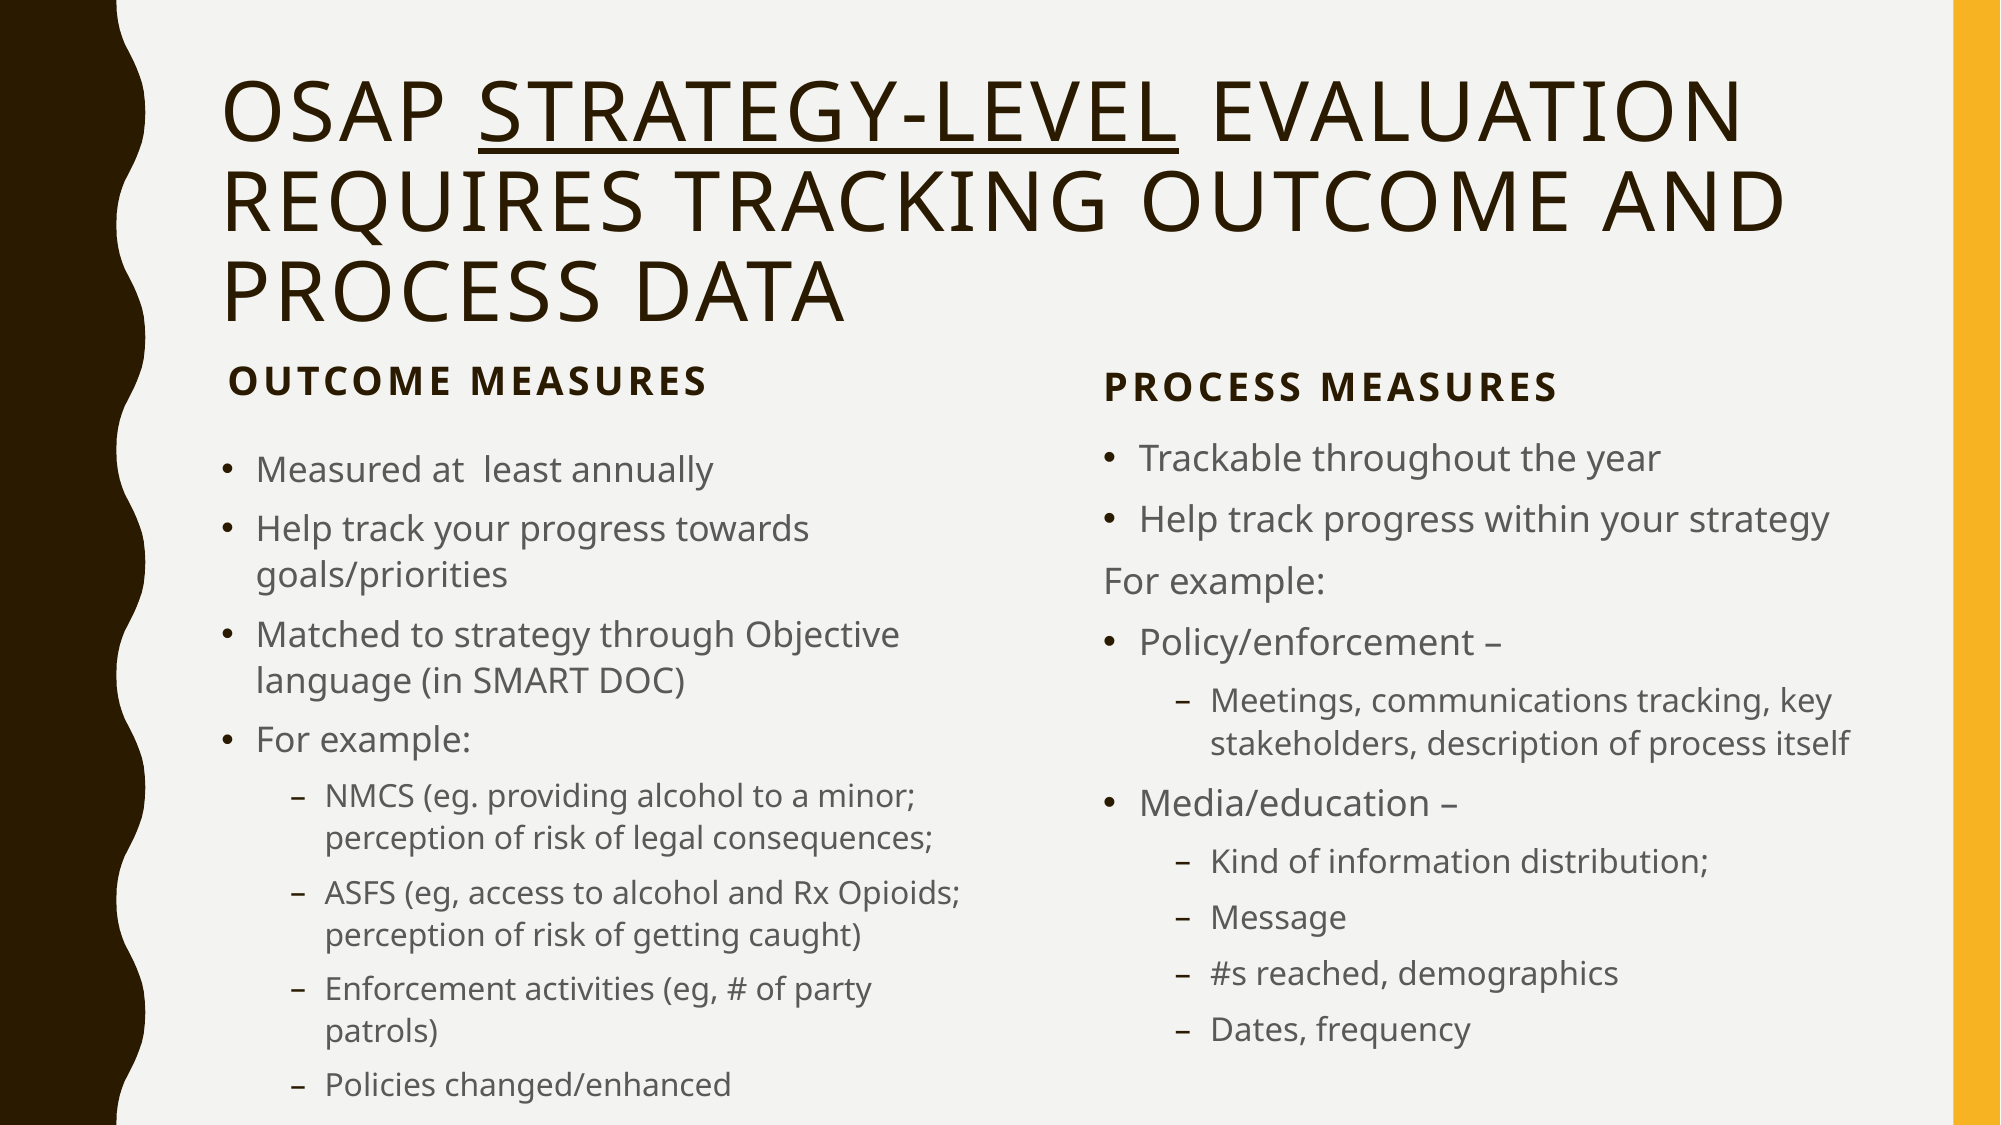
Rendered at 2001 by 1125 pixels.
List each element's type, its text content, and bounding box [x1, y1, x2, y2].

list Measured at least annually Help track your progress towards goals/priorities Matched to strategy through Objective language (in SMART DOC) For example: NMCS (eg. providing alcohol to a minor; perception of risk of legal consequences; ASFS (eg, access to alcohol and Rx Opioids; perception of risk of getting caught) Enforcement activities (eg, # of party patrols) Policies changed/enhanced [206, 434, 994, 1125]
list Outcome Measures [212, 307, 1000, 412]
list Process Measures [1088, 312, 1876, 417]
title OSAP strategy-level evaluation requires tracking Outcome and Process data [205, 62, 1875, 308]
list Trackable throughout the year Help track progress within your strategy For example: Policy/enforcement – Meetings, communications tracking, key stakeholders, description of process itself Media/education – Kind of information distribution; Message #s reached, demographics Dates, frequency [1088, 423, 1876, 1125]
